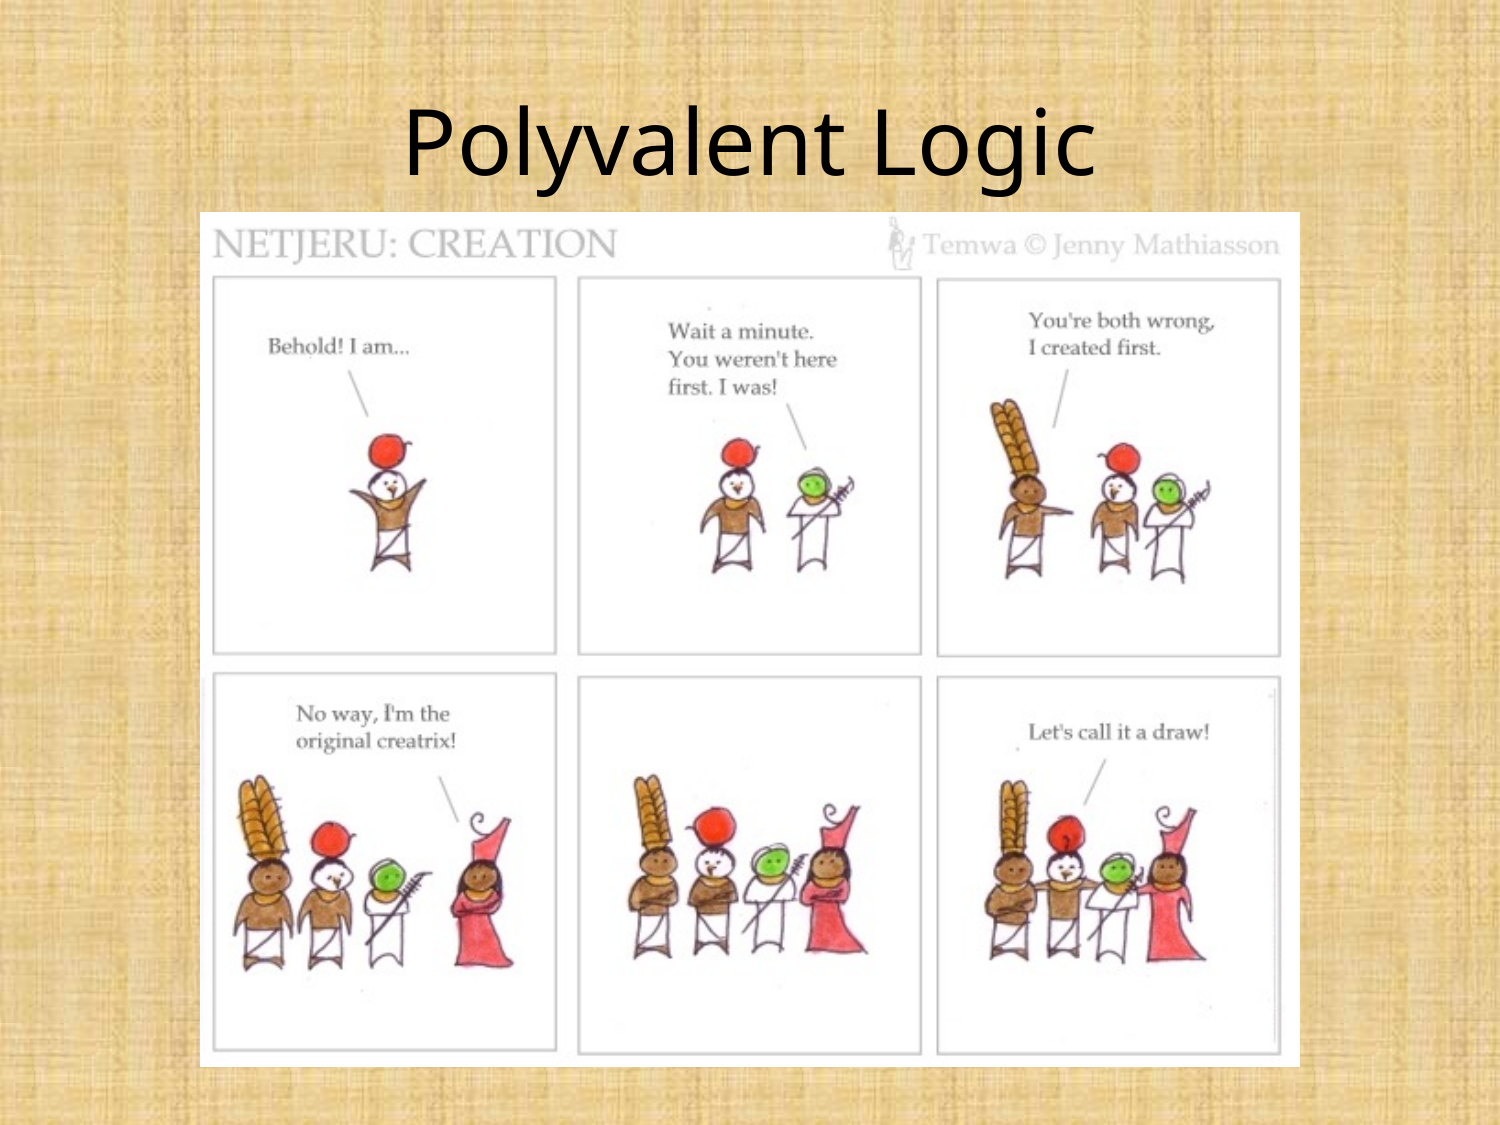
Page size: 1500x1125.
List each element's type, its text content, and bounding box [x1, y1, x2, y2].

title Polyvalent Logic [75, 45, 1425, 233]
picture [0, 0, 1500, 1125]
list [199, 212, 1301, 1068]
